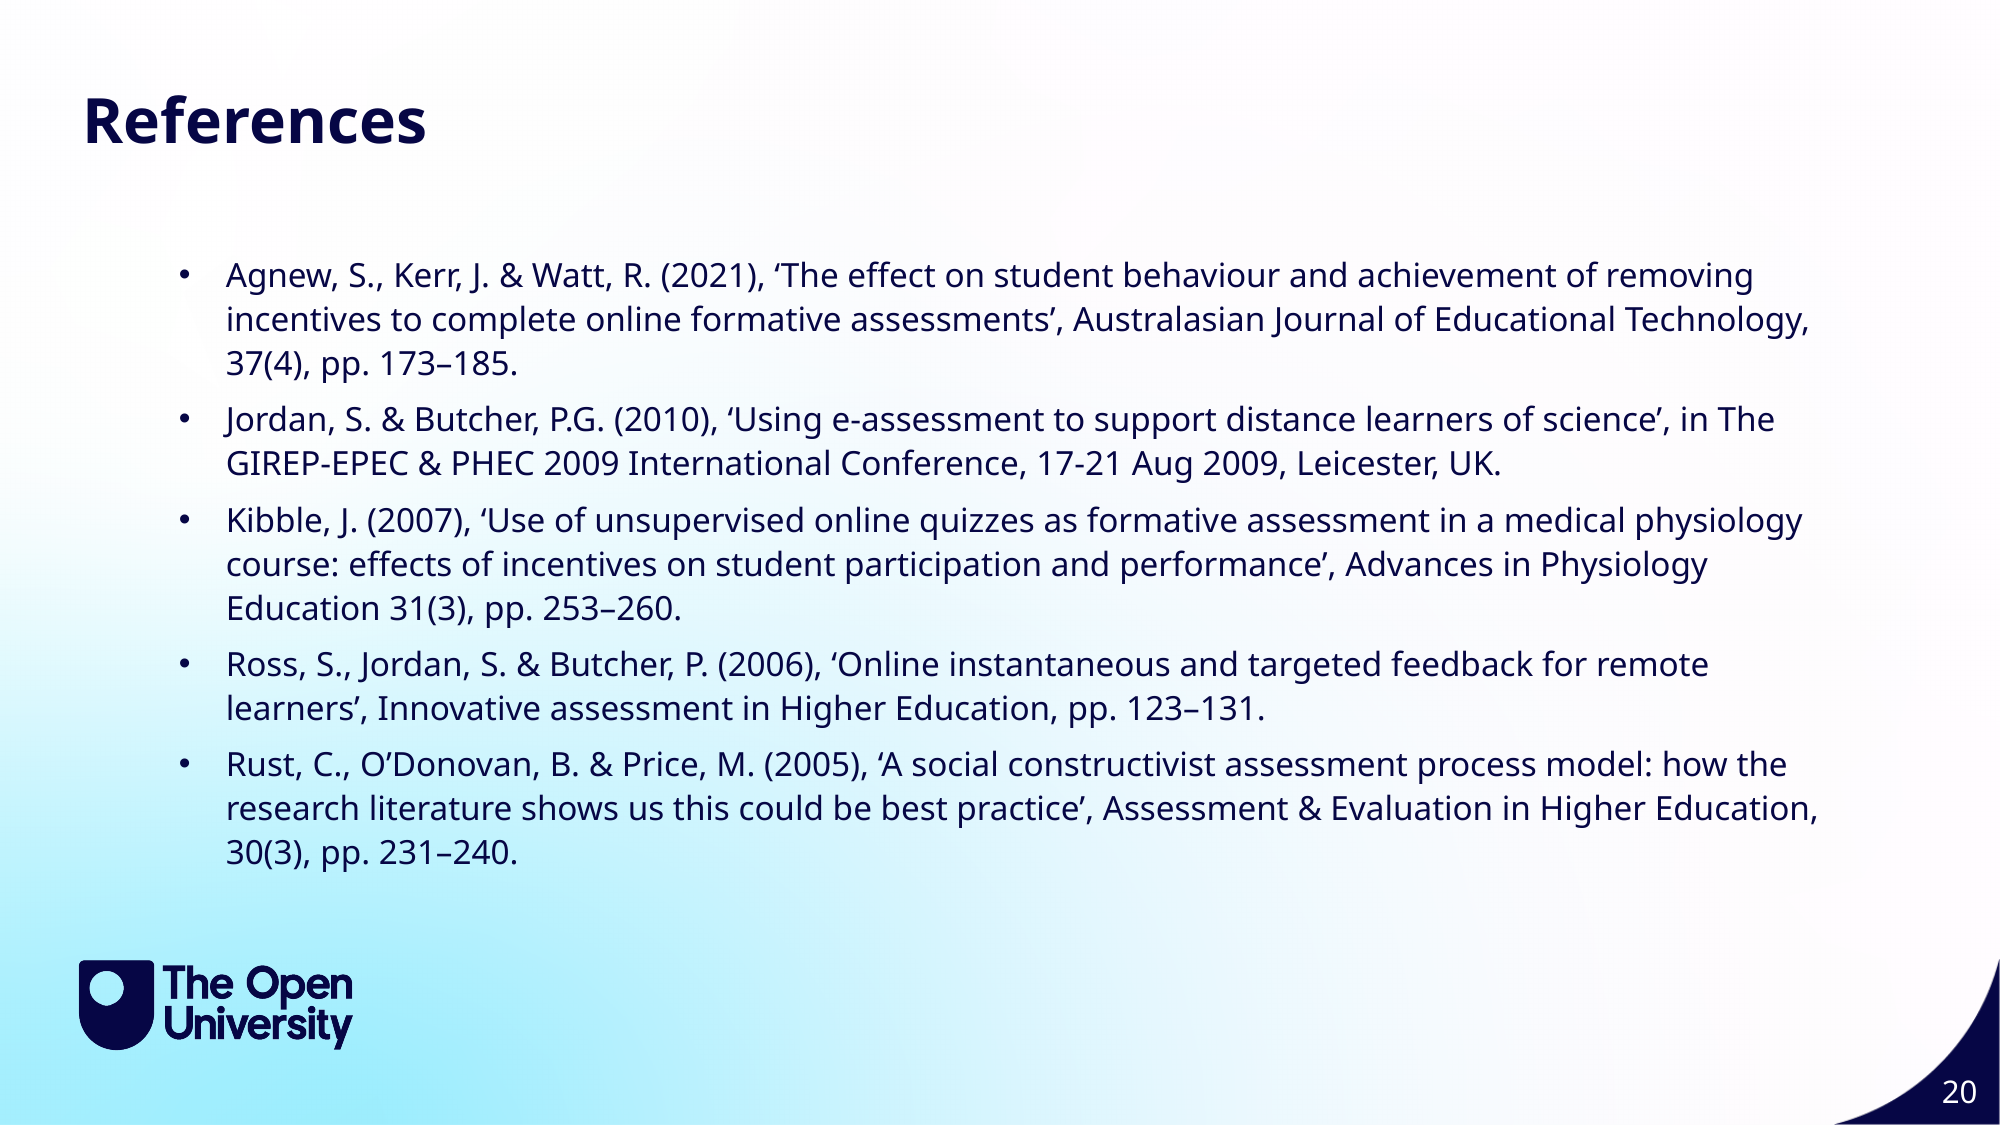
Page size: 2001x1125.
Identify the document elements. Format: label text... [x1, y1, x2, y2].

list References [67, 66, 1835, 148]
picture [1834, 959, 2000, 1125]
picture [77, 956, 358, 1053]
list Agnew, S., Kerr, J. & Watt, R. (2021), ‘The effect on student behaviour and achievement of removing incentives to complete online formative assessments’, Australasian Journal of Educational Technology, 37(4), pp. 173–185. Jordan, S. & Butcher, P.G. (2010), ‘Using e-assessment to support distance learners of science’, in The GIREP-EPEC & PHEC 2009 International Conference, 17-21 Aug 2009, Leicester, UK. Kibble, J. (2007), ‘Use of unsupervised online quizzes as formative assessment in a medical physiology course: effects of incentives on student participation and performance’, Advances in Physiology Education 31(3), pp. 253–260. Ross, S., Jordan, S. & Butcher, P. (2006), ‘Online instantaneous and targeted feedback for remote learners’, Innovative assessment in Higher Education, pp. 123–131. Rust, C., O’Donovan, B. & Price, M. (2005), ‘A social constructivist assessment process model: how the research literature shows us this could be best practice’, Assessment & Evaluation in Higher Education, 30(3), pp. 231–240. [164, 243, 1867, 932]
